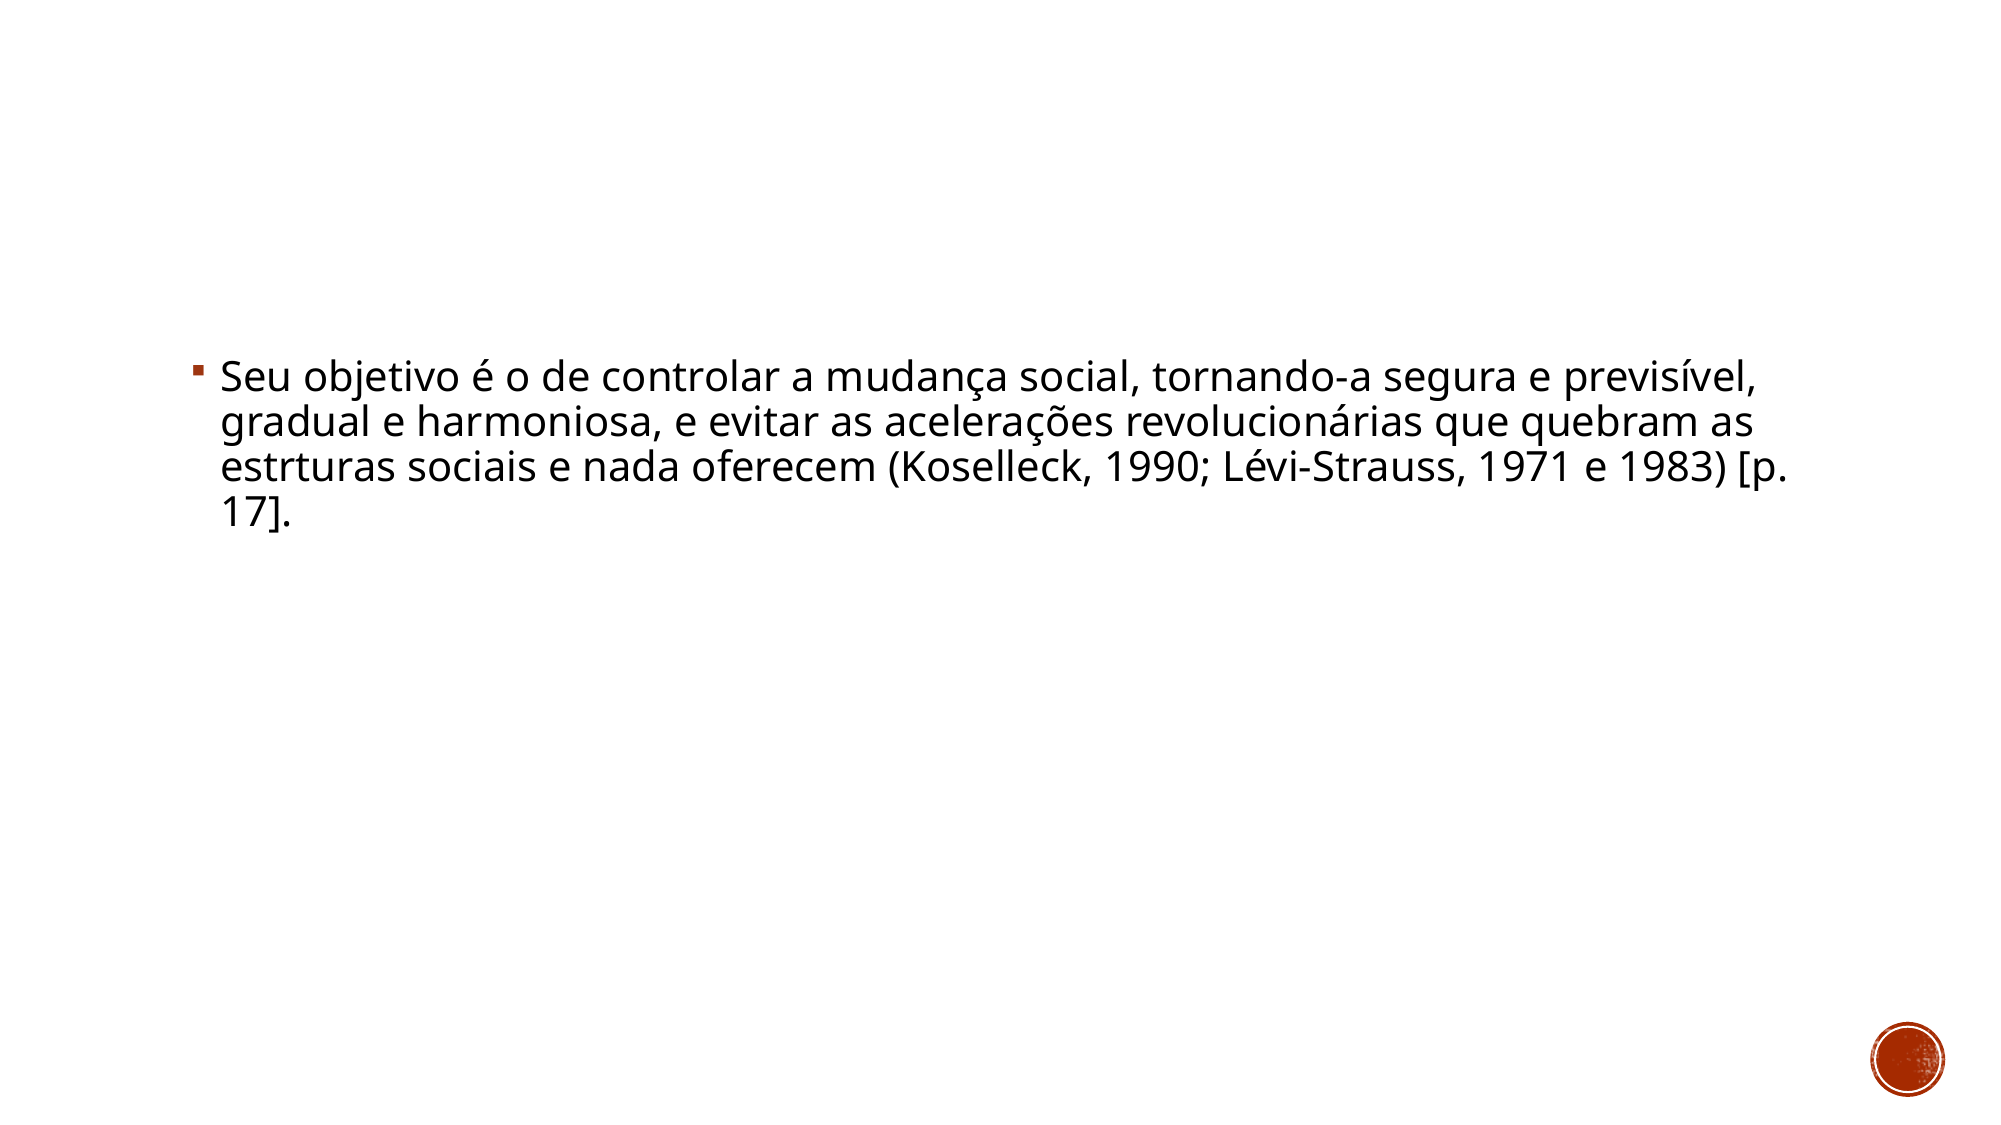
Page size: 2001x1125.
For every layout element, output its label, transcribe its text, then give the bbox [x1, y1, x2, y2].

list Seu objetivo é o de controlar a mudança social, tornando-a segura e previsível, gradual e harmoniosa, e evitar as acelerações revolucionárias que quebram as estrturas sociais e nada oferecem (Koselleck, 1990; Lévi-Strauss, 1971 e 1983) [p. 17]. [175, 348, 1826, 1013]
